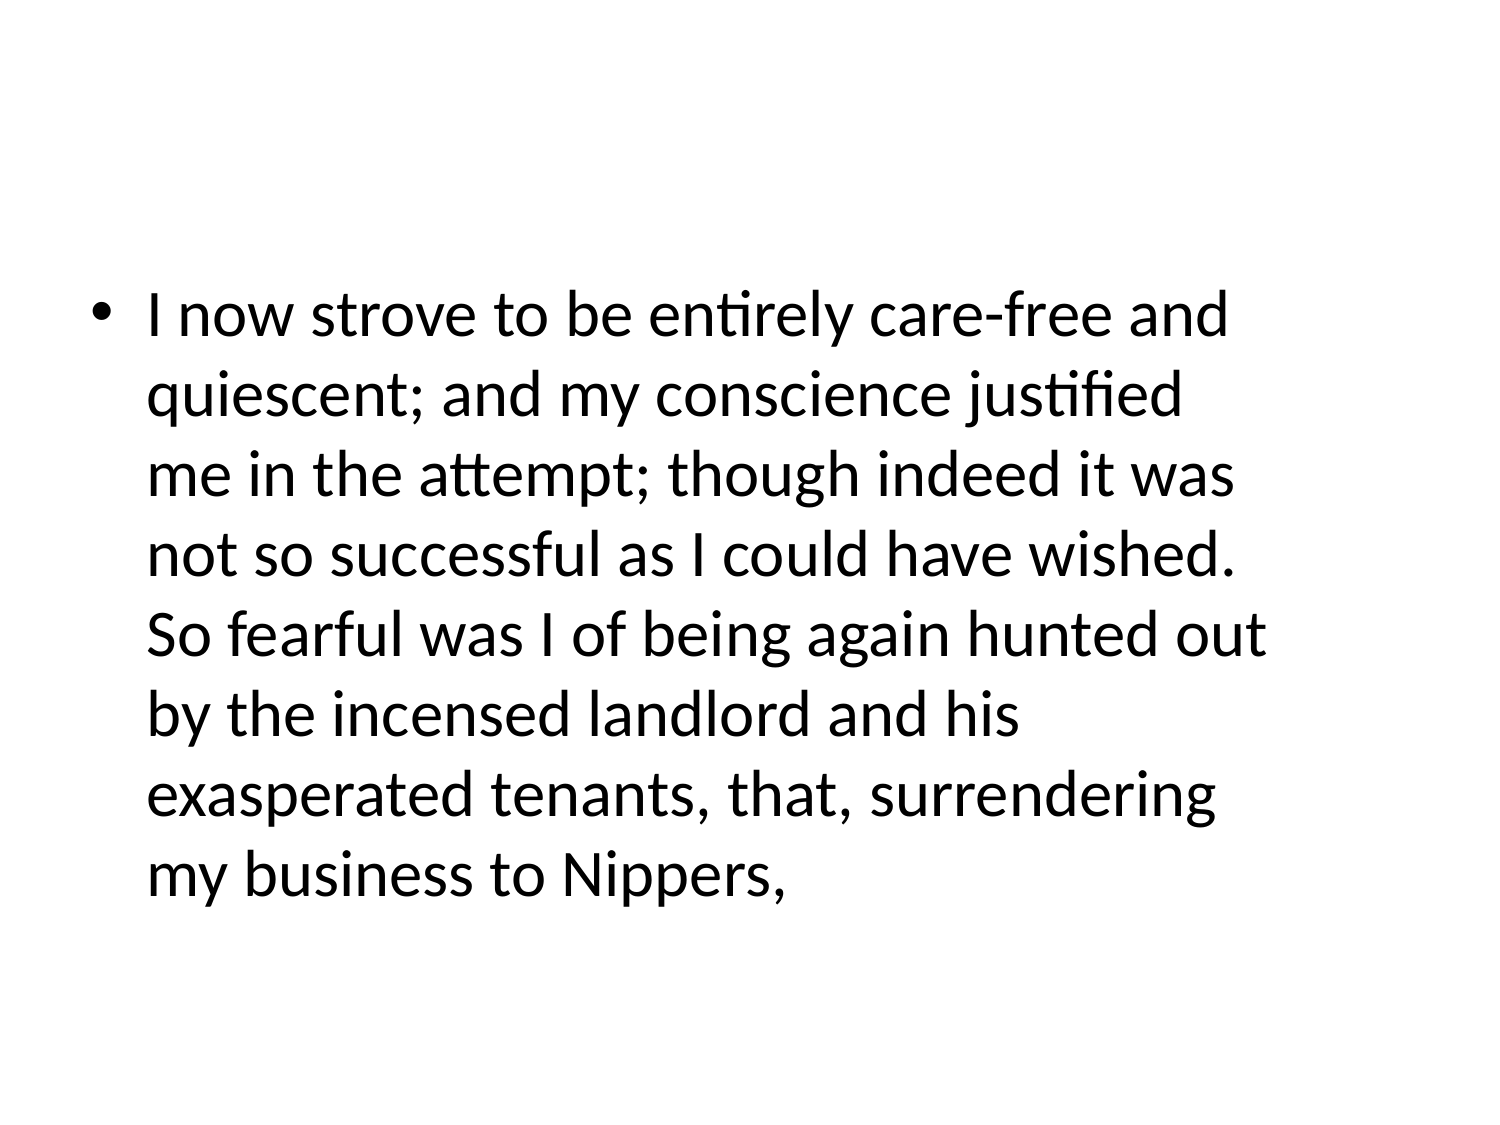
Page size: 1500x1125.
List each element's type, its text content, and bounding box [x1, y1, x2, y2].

list I now strove to be entirely care-free and quiescent; and my conscience justified me in the attempt; though indeed it was not so successful as I could have wished. So fearful was I of being again hunted out by the incensed landlord and his exasperated tenants, that, surrendering my business to Nippers, [75, 262, 1300, 1062]
